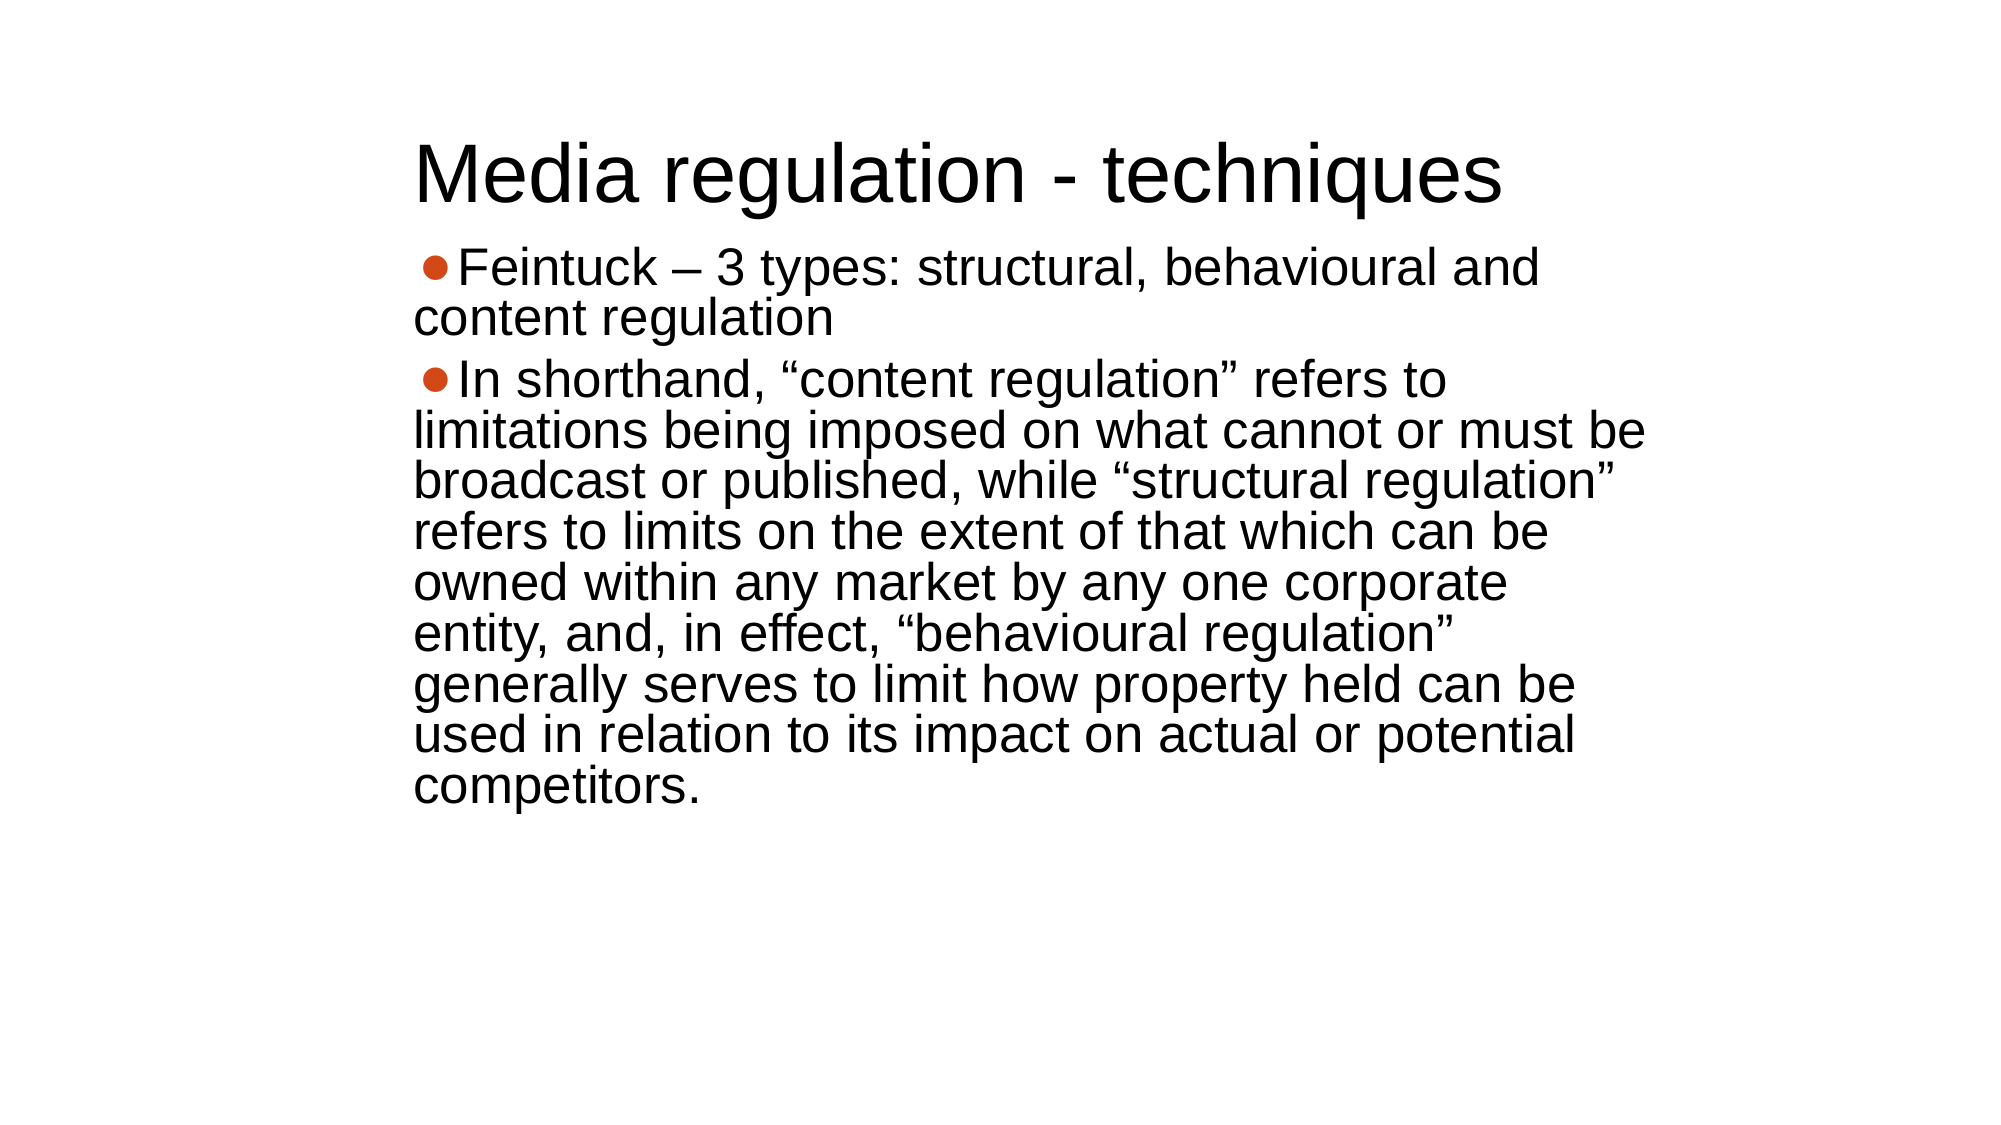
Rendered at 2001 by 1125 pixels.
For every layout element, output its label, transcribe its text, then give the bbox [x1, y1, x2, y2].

text_box Feintuck – 3 types: structural, behavioural and content regulation In shorthand, “content regulation” refers to limitations being imposed on what cannot or must be broadcast or published, while “structural regulation” refers to limits on the extent of that which can be owned within any market by any one corporate entity, and, in effect, “behavioural regulation” generally serves to limit how property held can be used in relation to its impact on actual or potential competitors. [399, 237, 1675, 988]
text_box Media regulation - techniques [399, 45, 1675, 233]
